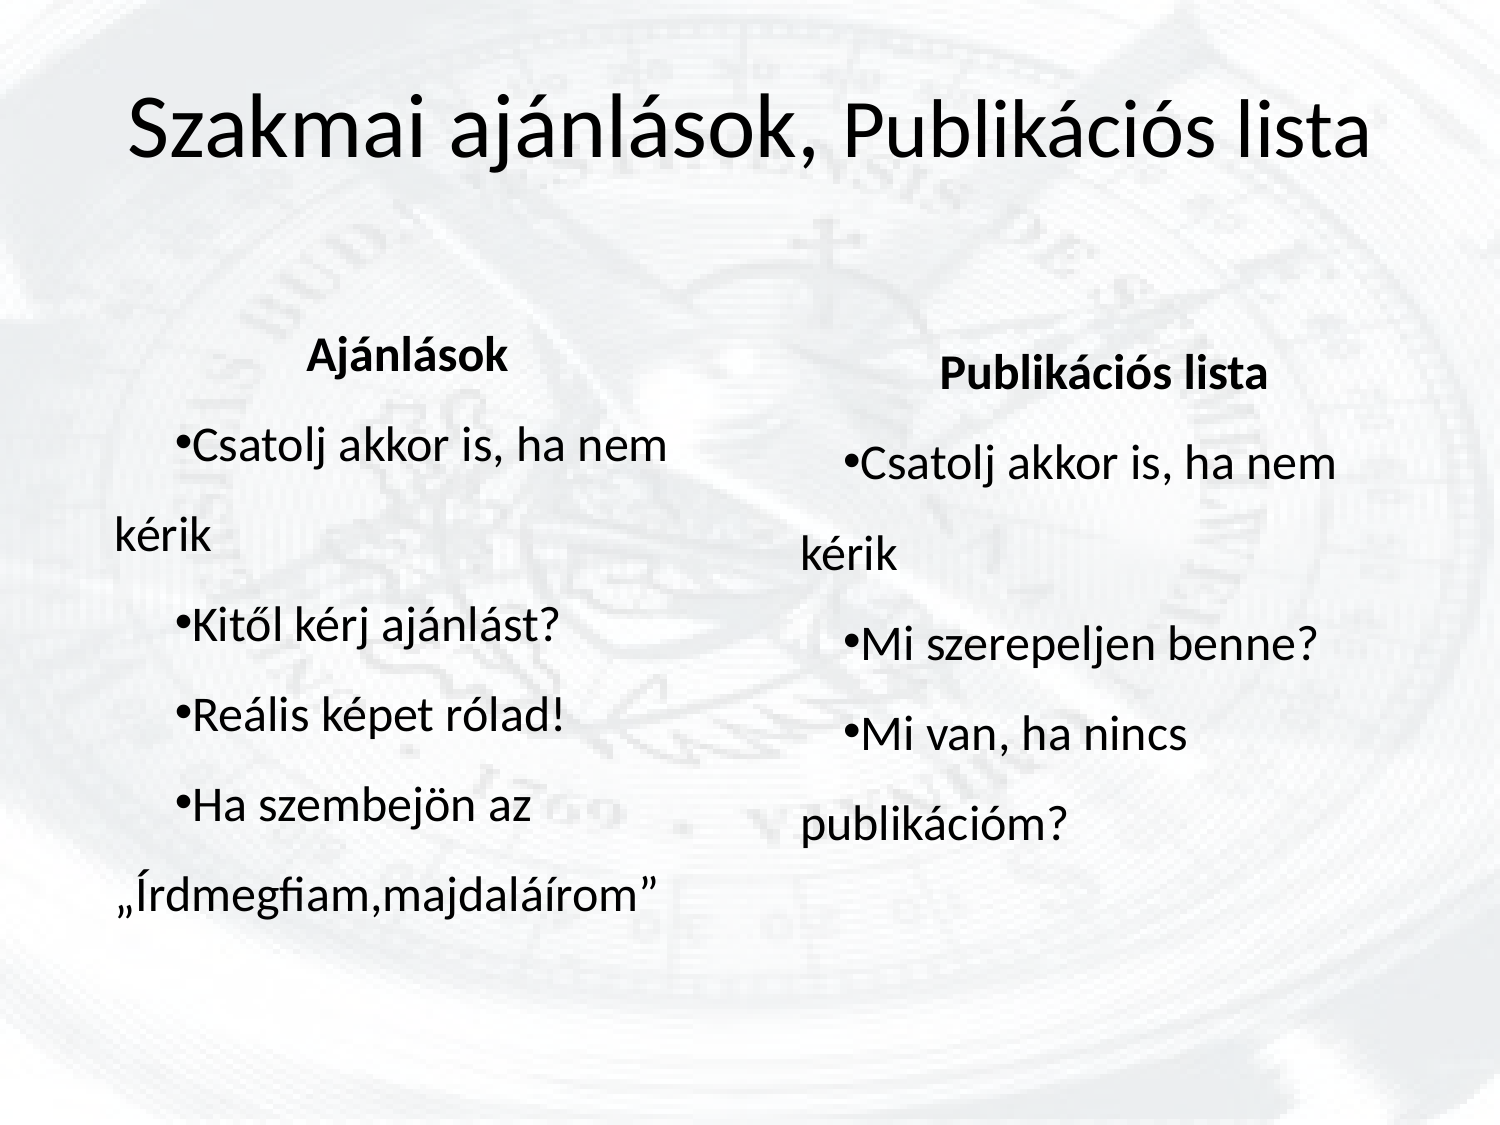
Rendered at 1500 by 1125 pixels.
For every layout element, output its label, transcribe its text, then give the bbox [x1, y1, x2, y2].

text_box Ajánlások Csatolj akkor is, ha nem kérik Kitől kérj ajánlást? Reális képet rólad! Ha szembejön az „Írdmegfiam,majdaláírom” [64, 314, 750, 930]
text_box Publikációs lista Csatolj akkor is, ha nem kérik Mi szerepeljen benne? Mi van, ha nincs publikációm? [750, 302, 1459, 858]
title Szakmai ajánlások, Publikációs lista [52, 0, 1448, 242]
